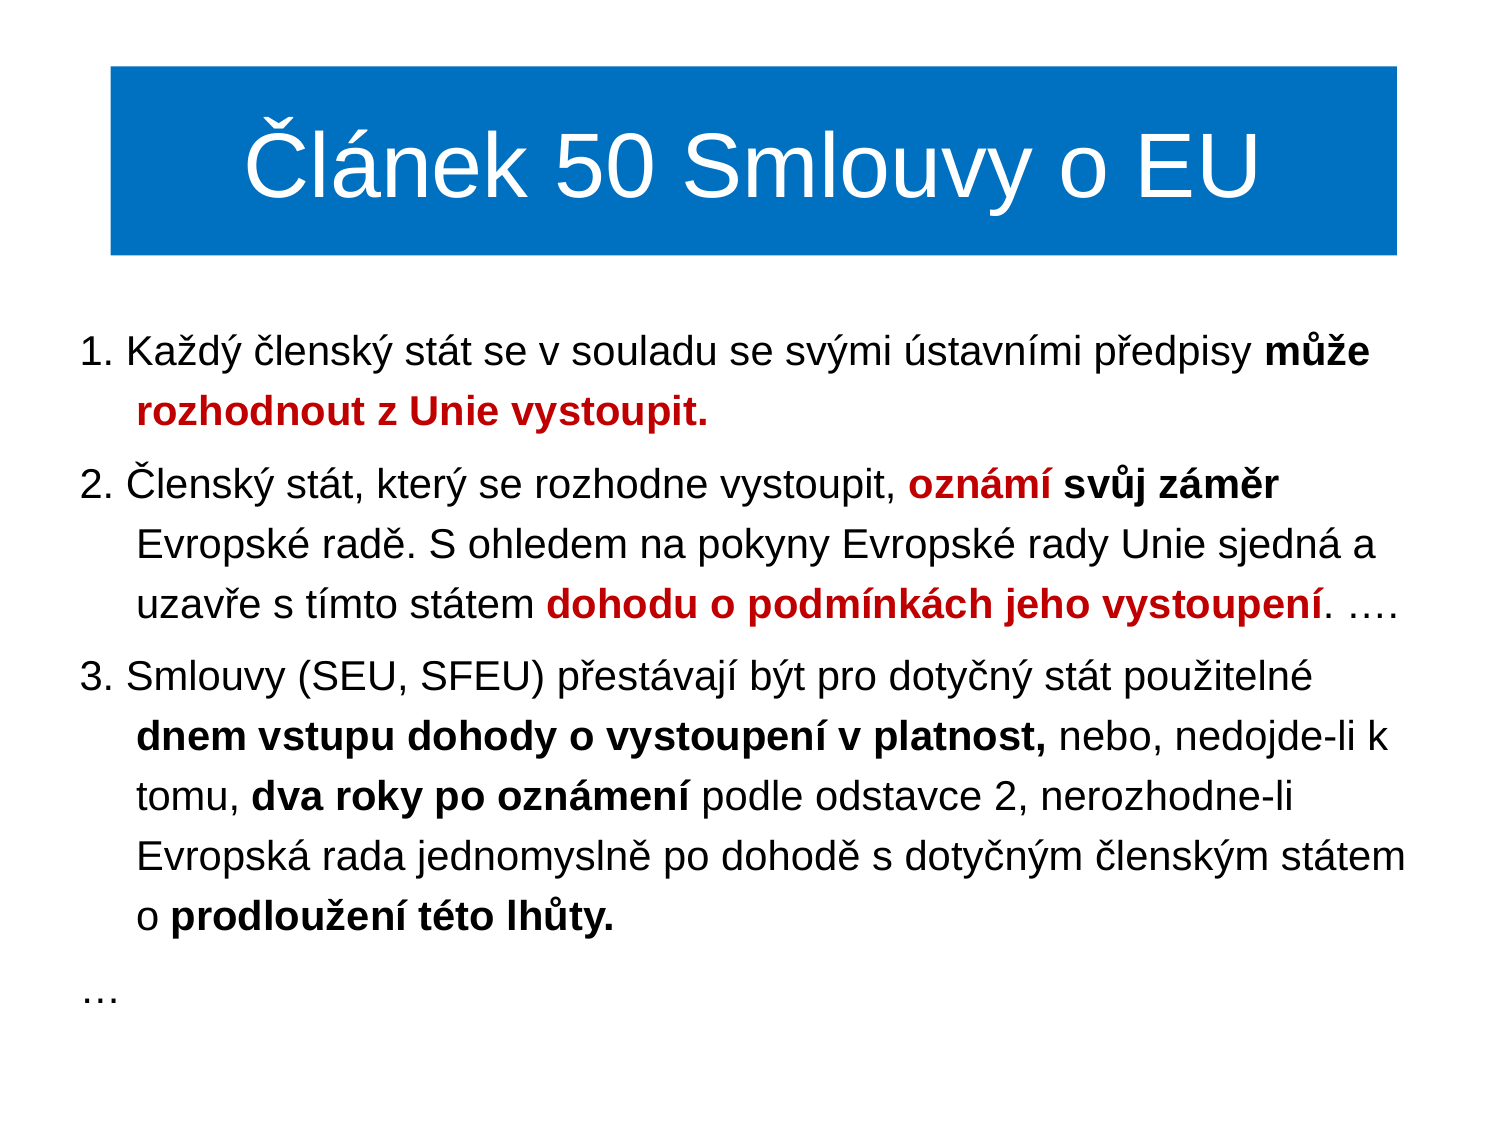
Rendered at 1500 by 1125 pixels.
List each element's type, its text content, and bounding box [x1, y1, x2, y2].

title Článek 50 Smlouvy o EU [110, 66, 1397, 256]
list 1. Každý členský stát se v souladu se svými ústavními předpisy může rozhodnout z Unie vystoupit. 2. Členský stát, který se rozhodne vystoupit, oznámí svůj záměr Evropské radě. S ohledem na pokyny Evropské rady Unie sjedná a uzavře s tímto státem dohodu o podmínkách jeho vystoupení. …. 3. Smlouvy (SEU, SFEU) přestávají být pro dotyčný stát použitelné dnem vstupu dohody o vystoupení v platnost, nebo, nedojde-li k tomu, dva roky po oznámení podle odstavce 2, nerozhodne-li Evropská rada jednomyslně po dohodě s dotyčným členským státem o prodloužení této lhůty. … [64, 306, 1436, 1059]
